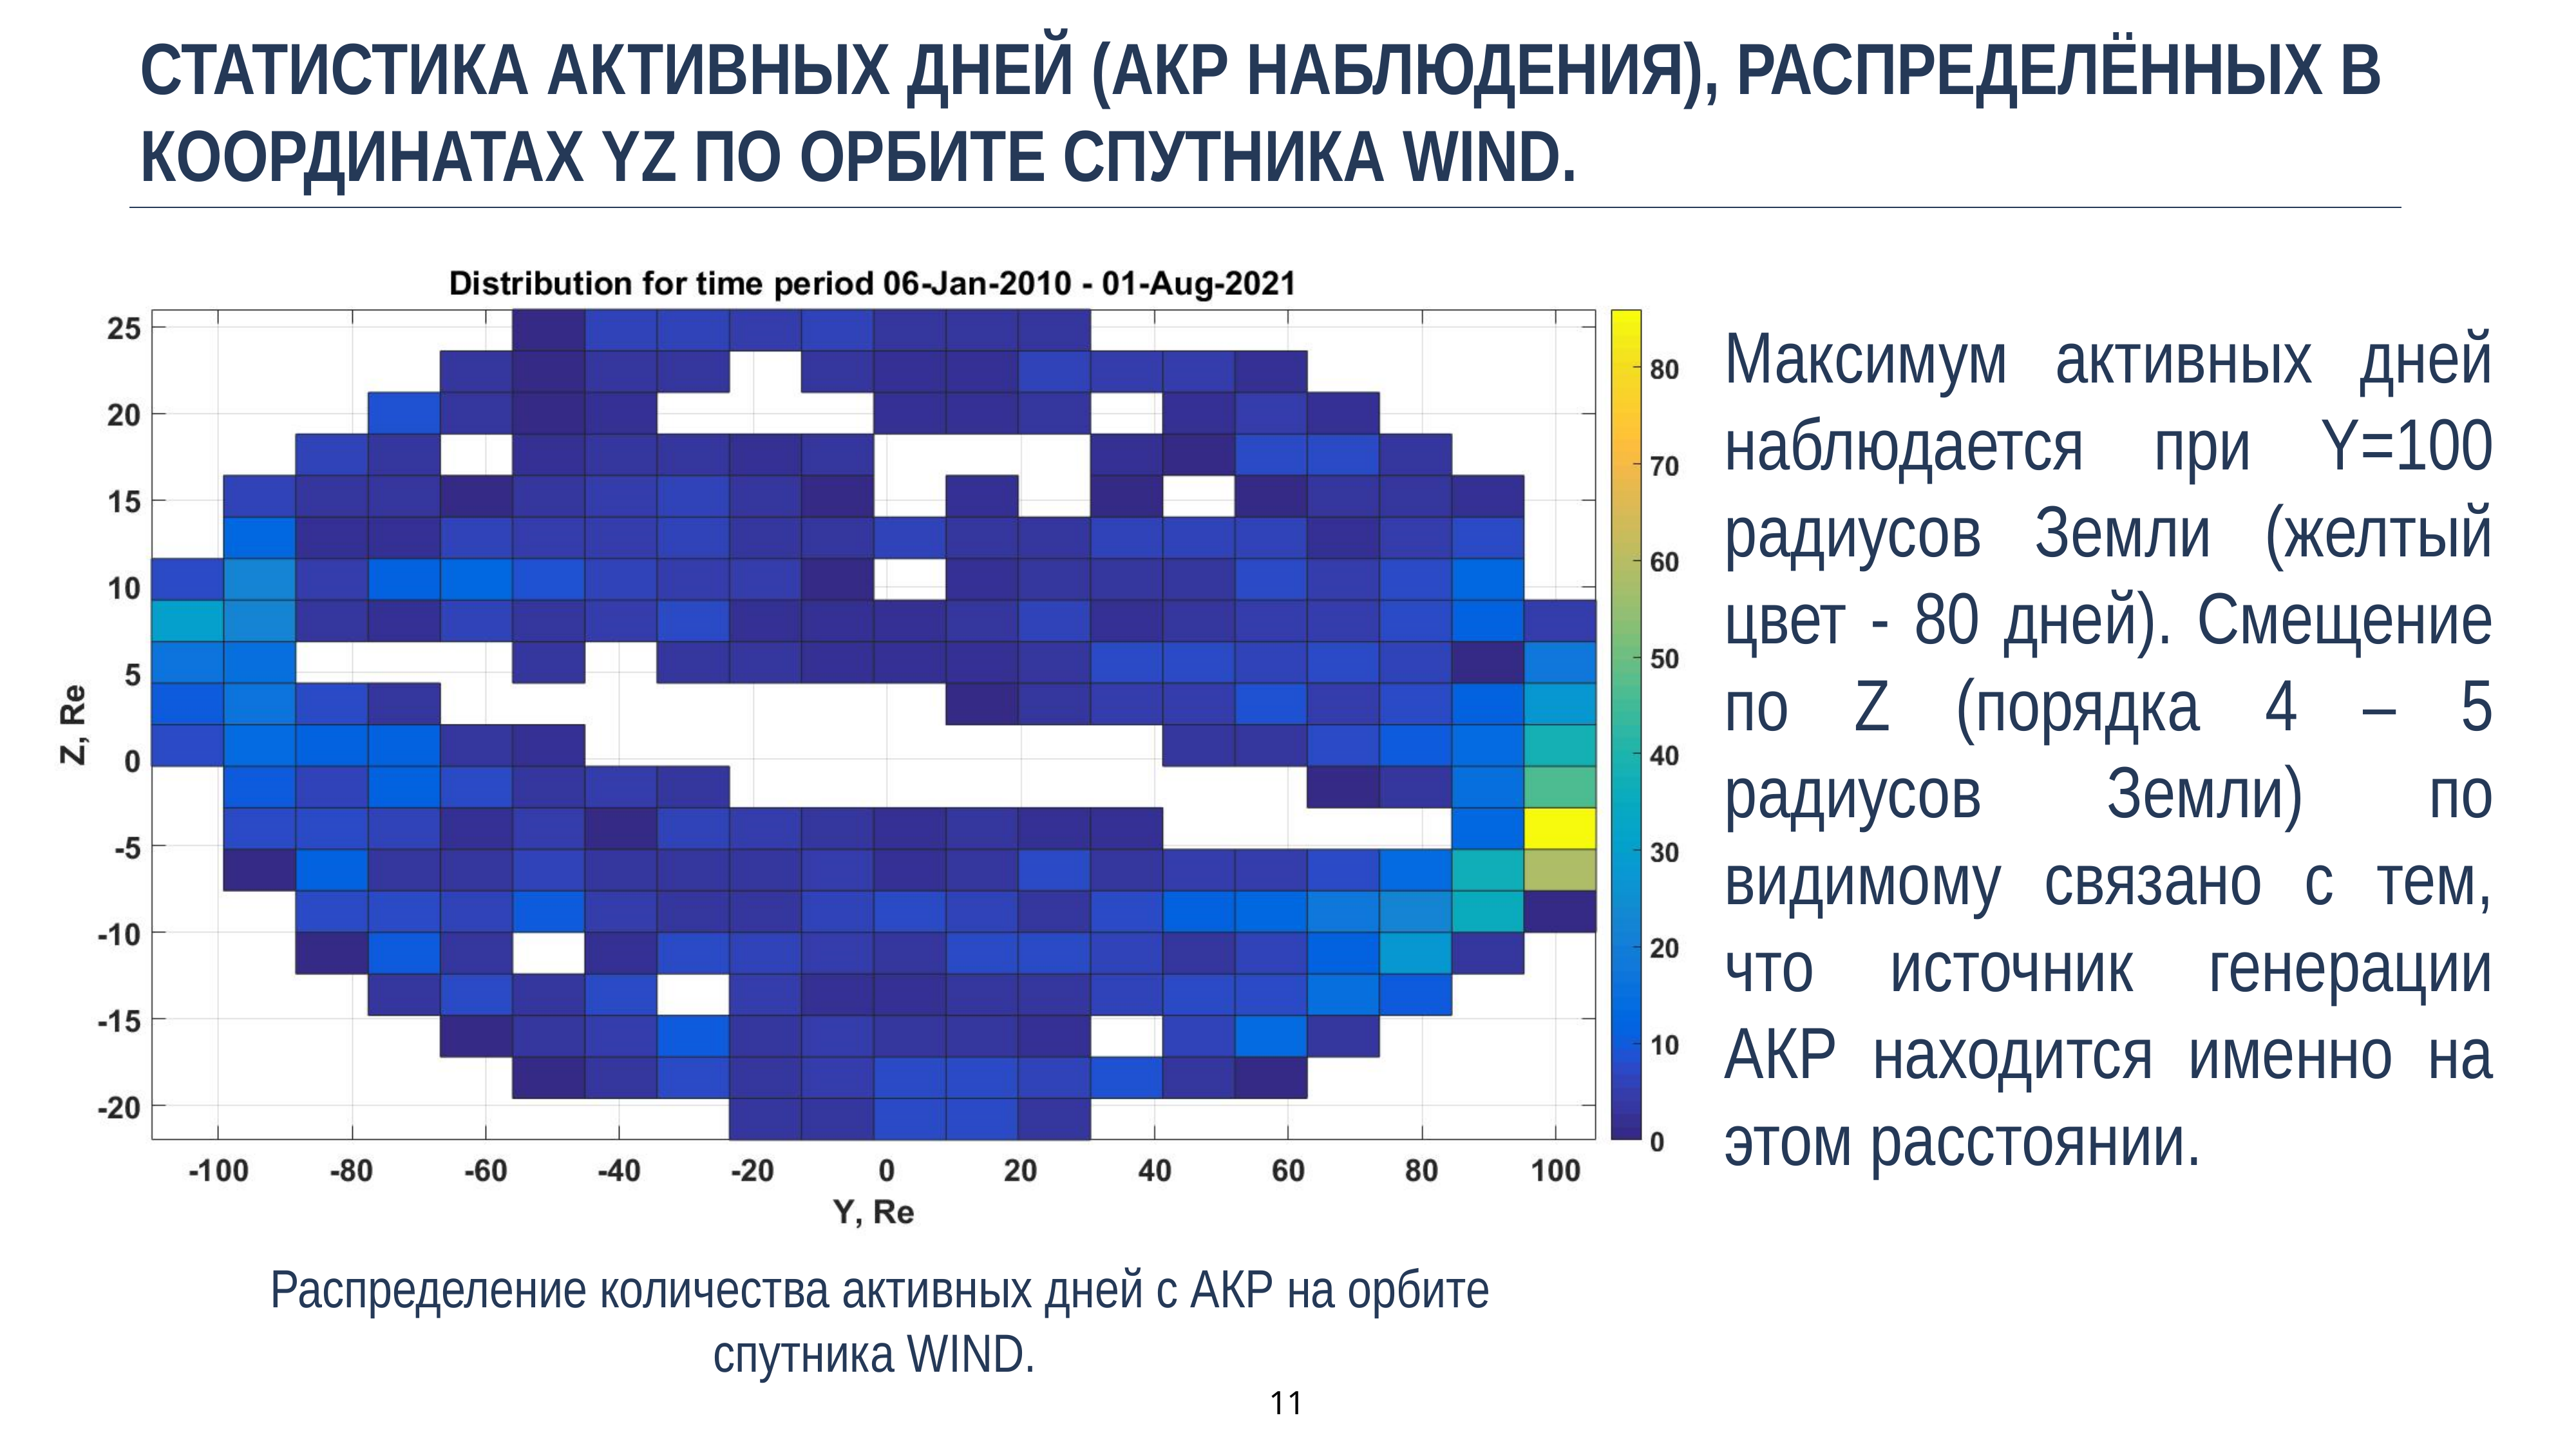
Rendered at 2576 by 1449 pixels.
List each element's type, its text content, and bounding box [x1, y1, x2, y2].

slide_number 11 [1260, 1387, 1314, 1429]
text_box Статистика активных дней (АКР наблюдения), распределённых в координатах YZ по орбите спутника WIND. [130, 17, 2504, 288]
text_box Максимум активных дней наблюдается при Y=100 радиусов Земли (желтый цвет - 80 дней). Смещение по Z (порядка 4 – 5 радиусов Земли) по видимому связано с тем, что источник генерации АКР находится именно на этом расстоянии. [1714, 306, 2504, 1327]
picture [31, 249, 1715, 1237]
text_box Распределение количества активных дней с АКР на орбите спутника WIND. [237, 1249, 1525, 1387]
